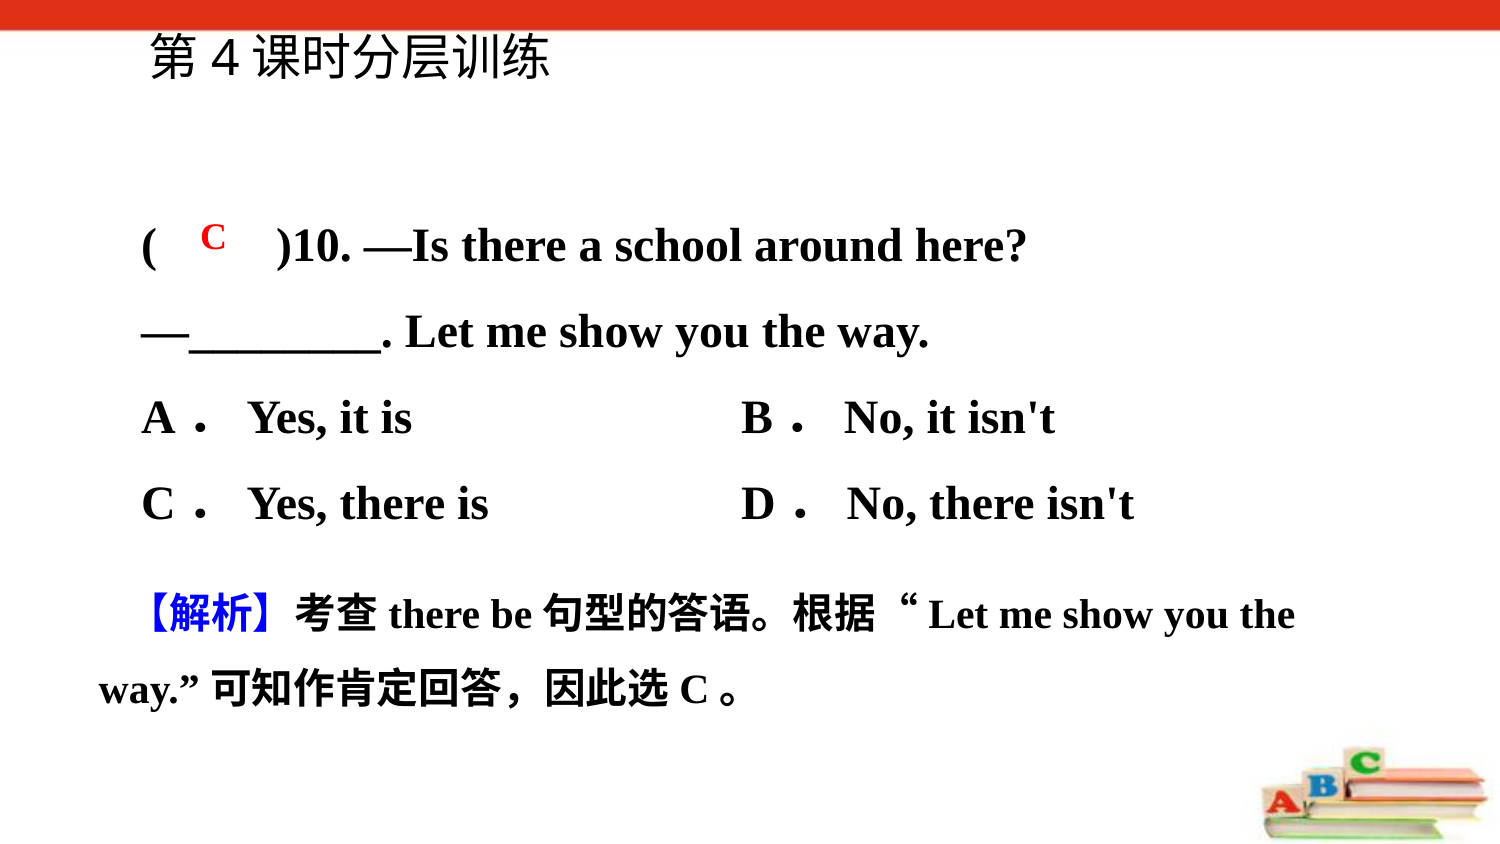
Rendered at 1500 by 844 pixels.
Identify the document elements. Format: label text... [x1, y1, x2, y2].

text_box 【解析】考查there be句型的答语。根据“Let me show you the way.”可知作肯定回答，因此选C。 [87, 556, 1369, 718]
text_box ( )10. —Is there a school around here? —________. Let me show you the way. A．Yes, it is B．No, it isn't C．Yes, there is D．No, there isn't [129, 178, 1389, 535]
text_box 第4课时分层训练 [137, 20, 647, 92]
text_box C [188, 206, 235, 263]
picture [0, 0, 1500, 844]
